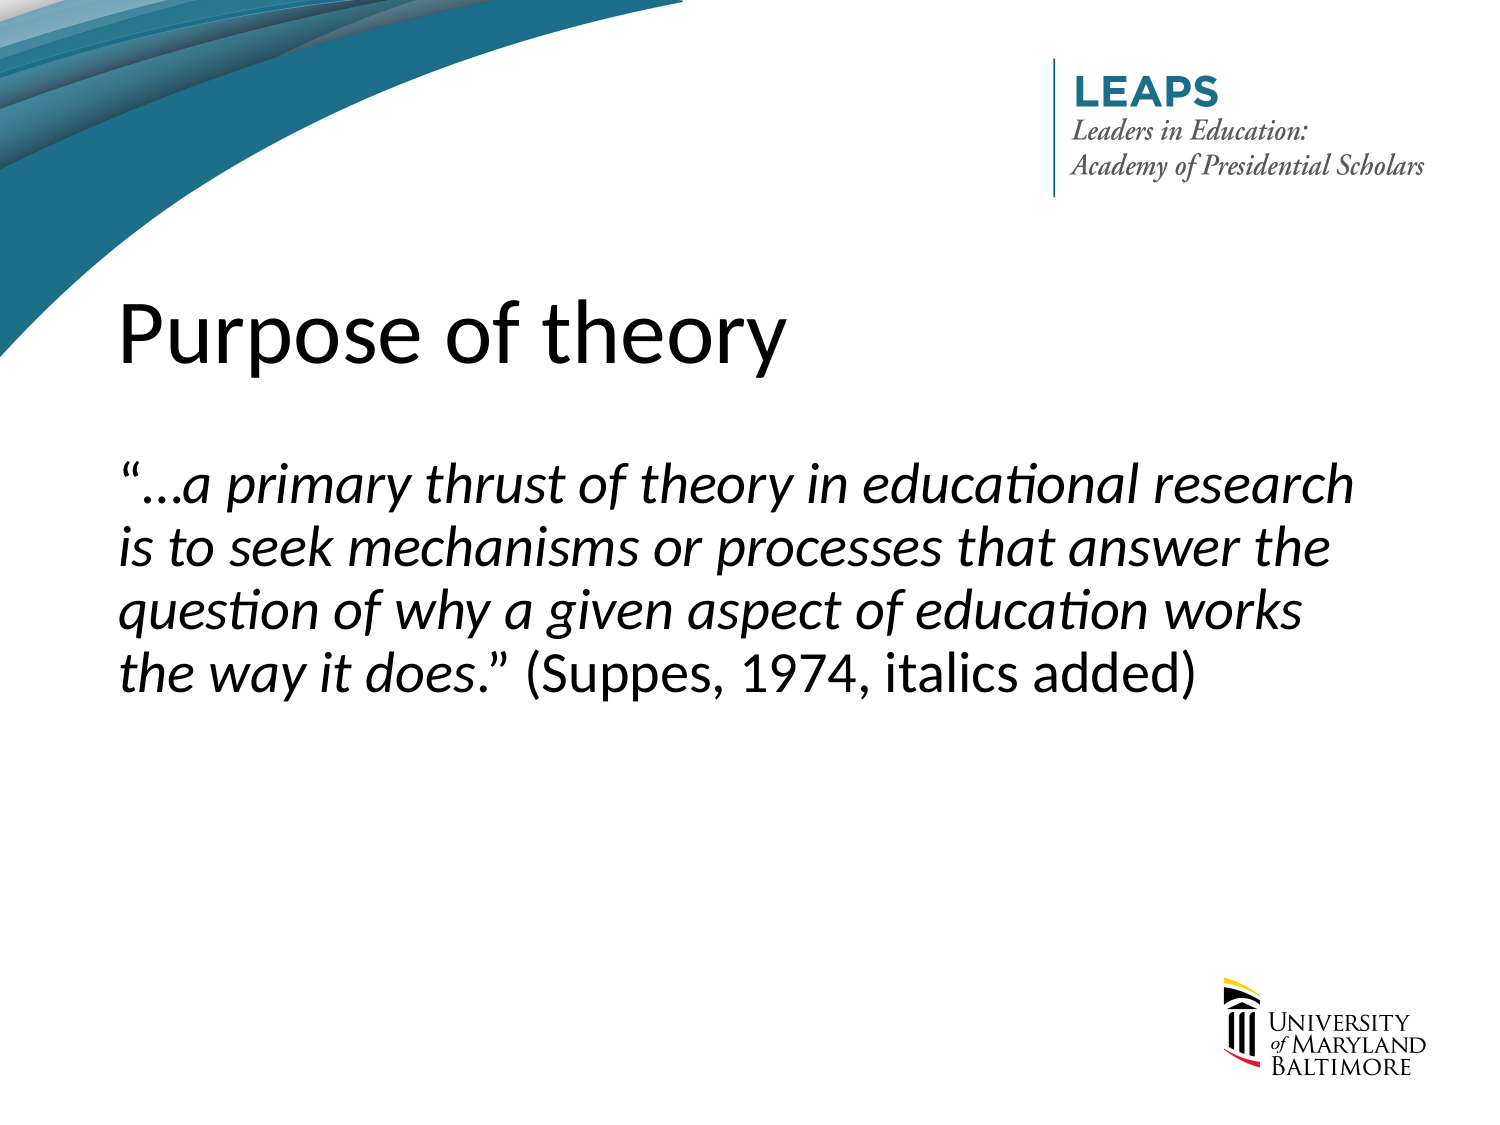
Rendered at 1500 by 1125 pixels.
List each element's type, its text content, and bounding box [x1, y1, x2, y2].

title Purpose of theory [103, 277, 1397, 431]
picture [0, 960, 1500, 1125]
list “…a primary thrust of theory in educational research is to seek mechanisms or processes that answer the question of why a given aspect of education works the way it does.” (Suppes, 1974, italics added) [103, 445, 1397, 954]
picture [0, 0, 1500, 361]
